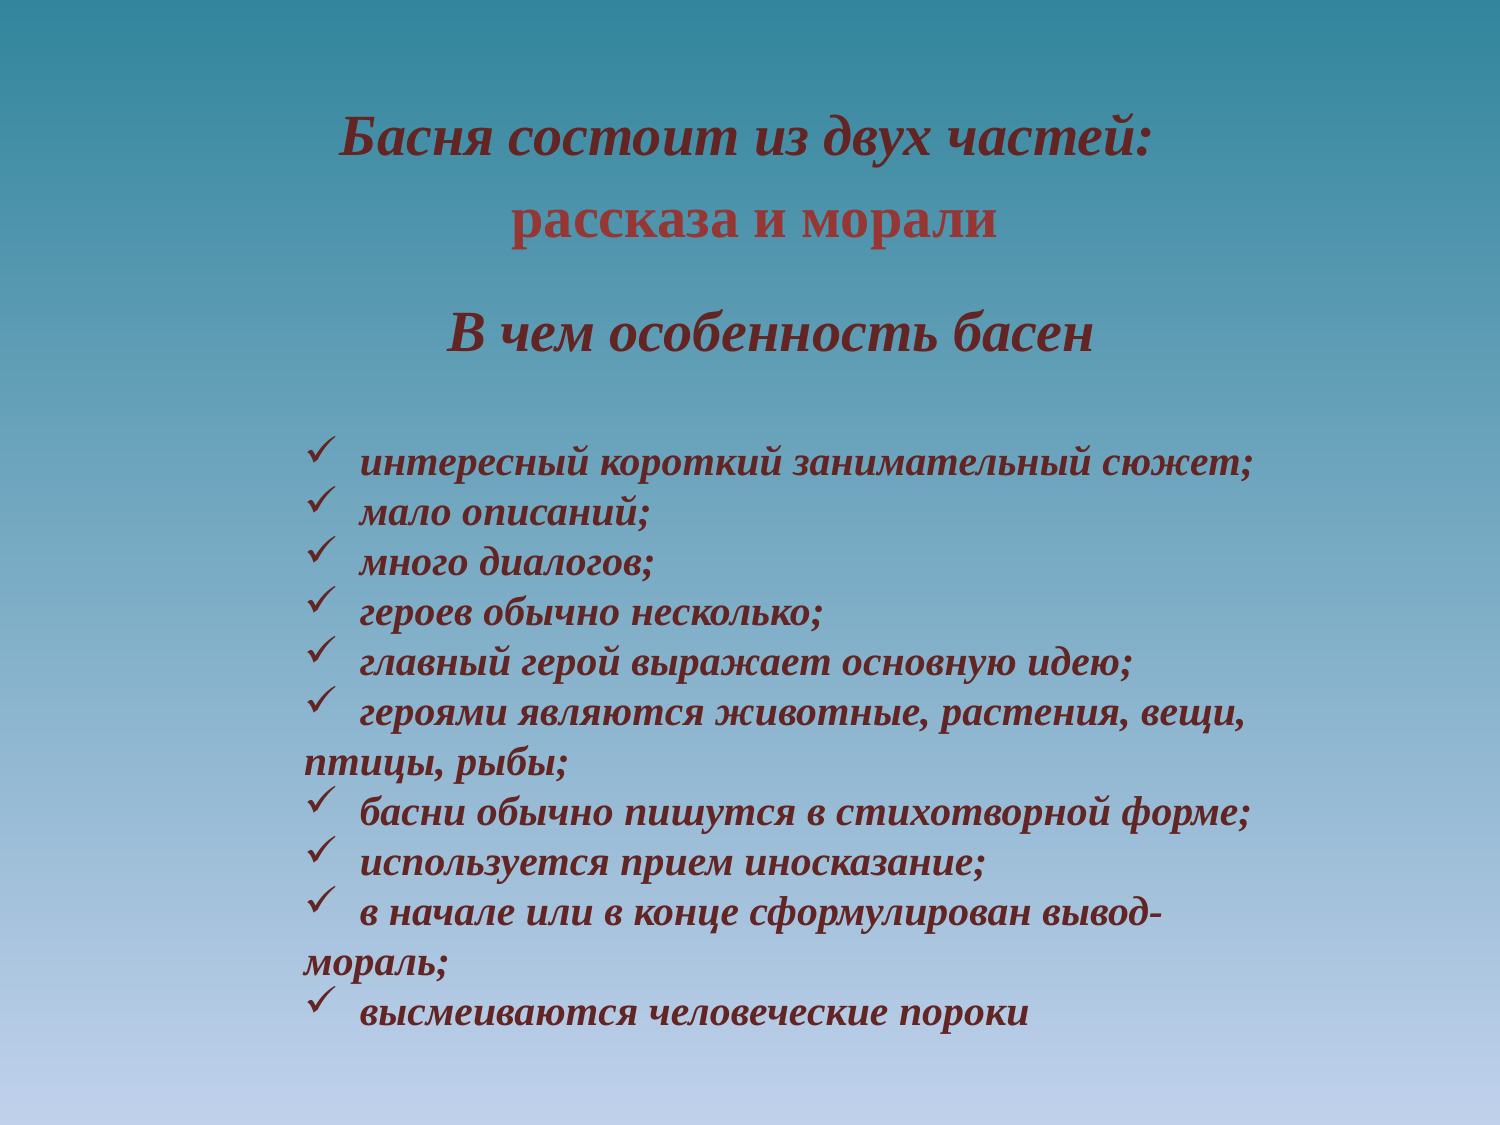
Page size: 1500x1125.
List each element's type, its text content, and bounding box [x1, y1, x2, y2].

text_box В чем особенность басен интересный короткий занимательный сюжет; мало описаний; много диалогов; героев обычно несколько; главный герой выражает основную идею; героями являются животные, растения, вещи, птицы, рыбы; басни обычно пишутся в стихотворной форме; используется прием иносказание; в начале или в конце сформулирован вывод-мораль; высмеиваются человеческие пороки [289, 286, 1282, 1042]
list Басня состоит из двух частей: рассказа и морали [75, 90, 1436, 268]
